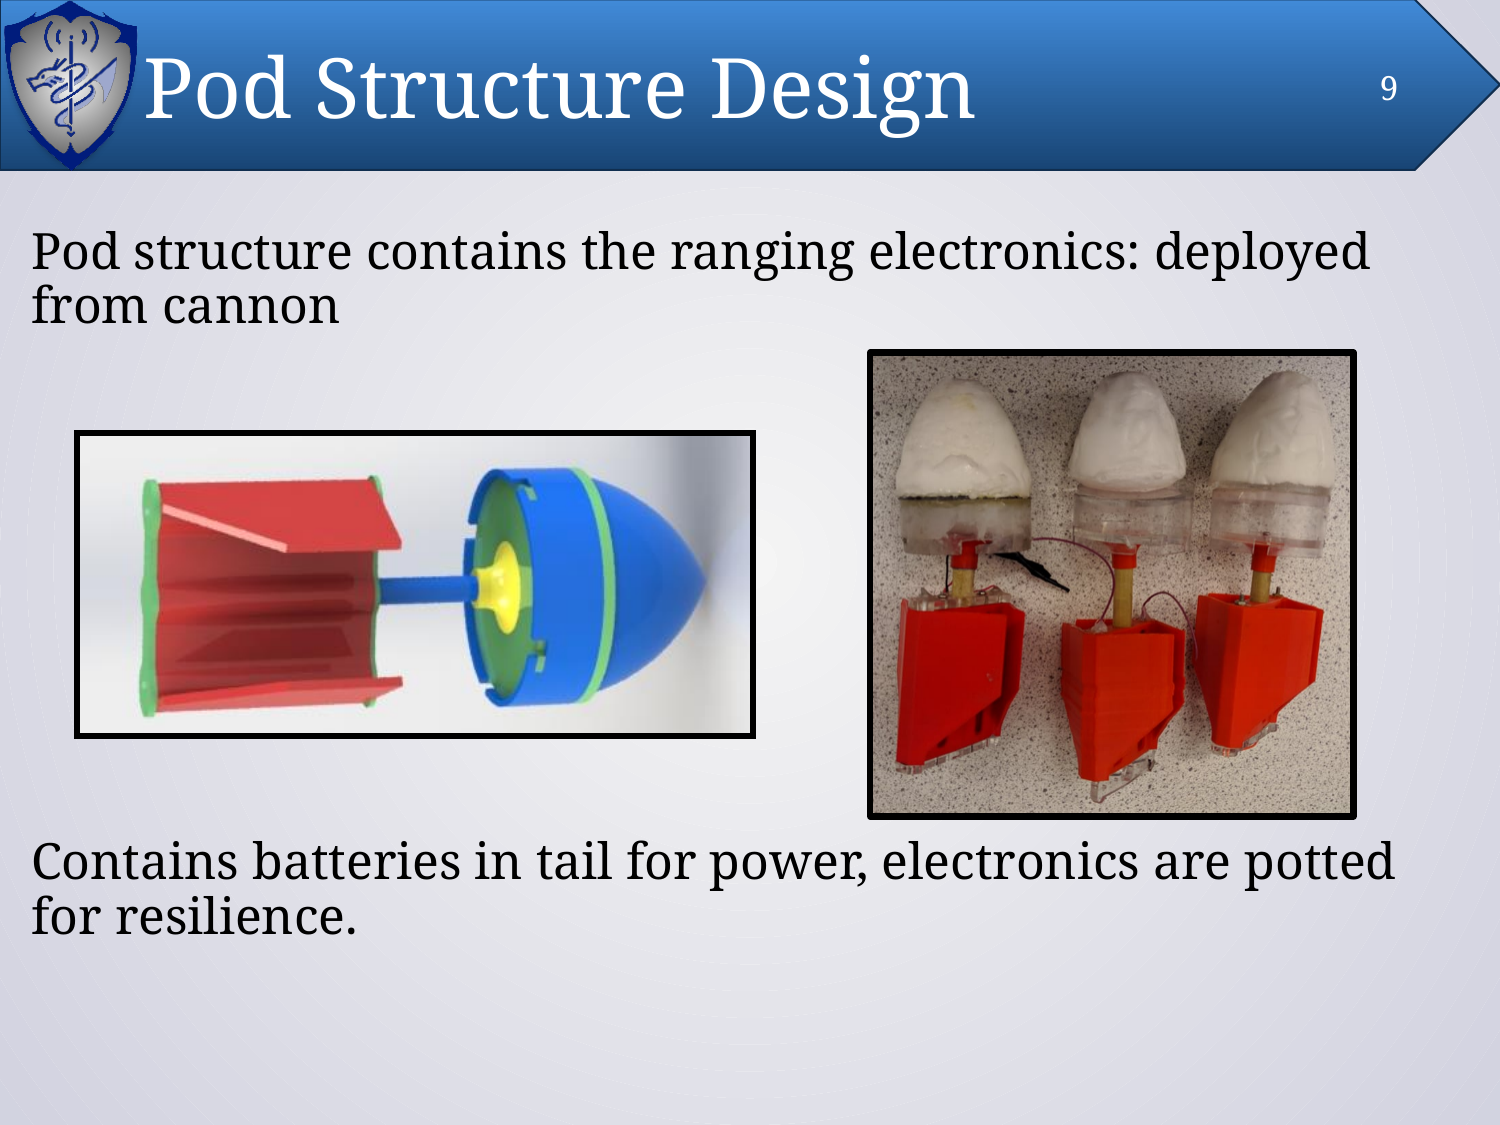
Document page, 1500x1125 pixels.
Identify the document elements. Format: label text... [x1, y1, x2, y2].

picture [79, 435, 751, 733]
title Pod Structure Design [128, 26, 1305, 158]
picture [873, 355, 1351, 814]
picture [0, 0, 141, 175]
list Pod structure contains the ranging electronics: deployed from cannon Contains batteries in tail for power, electronics are potted for resilience. [20, 220, 1474, 1054]
slide_number 9 [1364, 59, 1462, 120]
